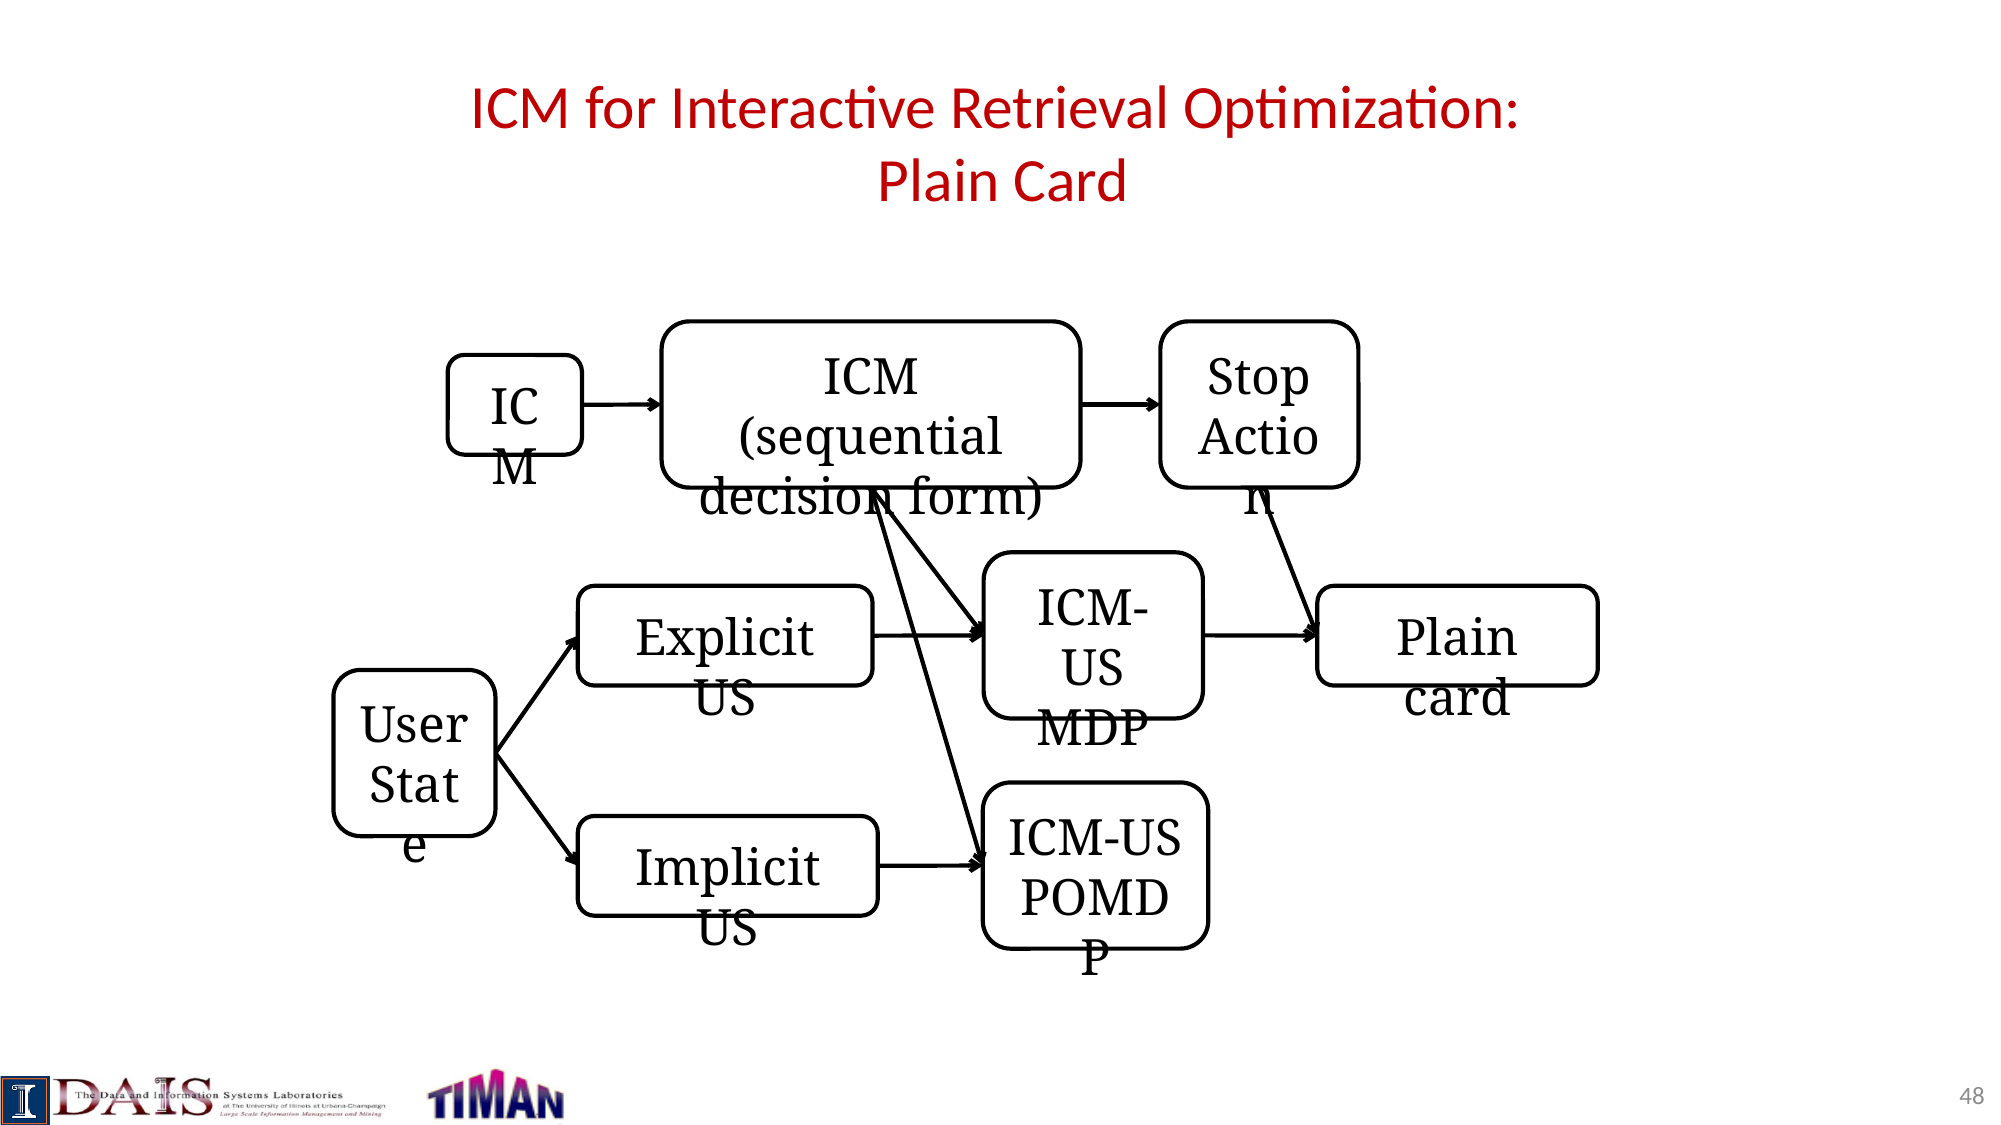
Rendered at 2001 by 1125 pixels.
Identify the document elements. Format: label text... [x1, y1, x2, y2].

text_box Implicit US [575, 813, 880, 918]
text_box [491, 635, 583, 752]
text_box Explicit US [575, 583, 865, 688]
picture [51, 1076, 392, 1121]
text_box ICM-US POMDP [980, 780, 1211, 951]
title ICM for Interactive Retrieval Optimization: Plain Card [3, 59, 2000, 222]
text_box Plain card [1315, 583, 1600, 688]
picture [0, 1076, 50, 1125]
picture [409, 1064, 575, 1125]
text_box ICM (sequential decision form) [659, 319, 1083, 490]
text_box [1259, 488, 1327, 637]
text_box User State [331, 667, 486, 839]
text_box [870, 488, 980, 867]
text_box Stop Action [1158, 319, 1361, 490]
text_box ICM-US MDP [985, 550, 1206, 721]
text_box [491, 752, 582, 867]
slide_number 48 [1533, 1065, 2000, 1125]
text_box ICM [445, 352, 585, 457]
